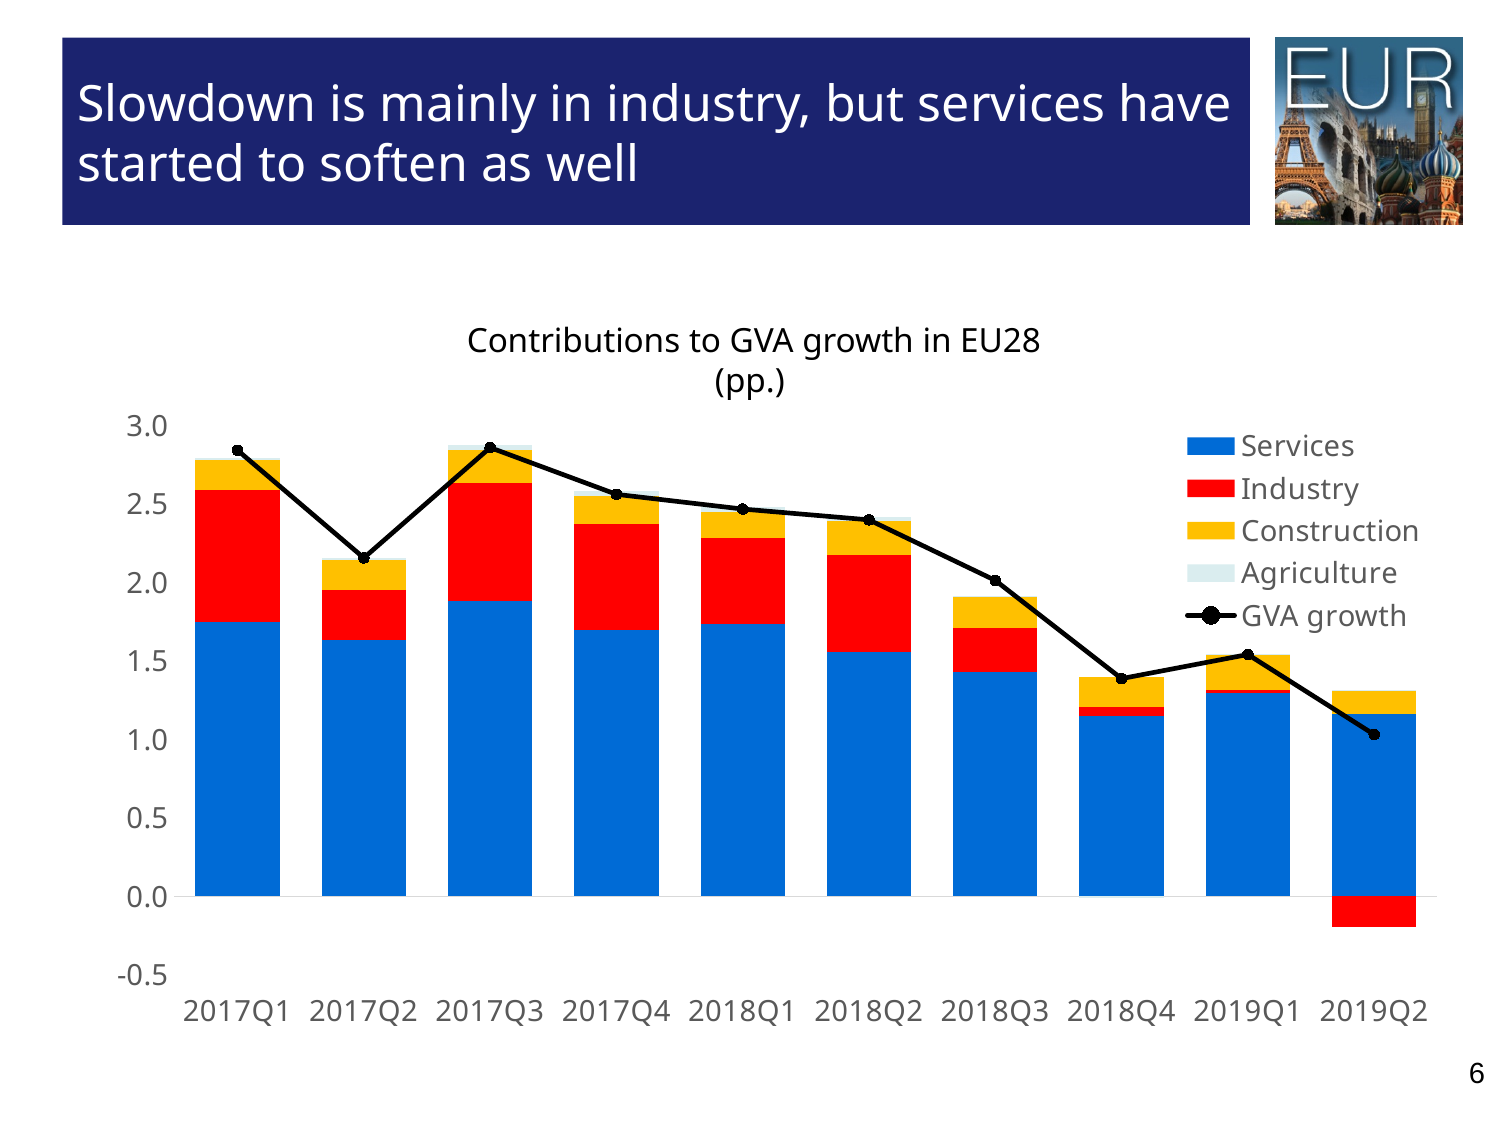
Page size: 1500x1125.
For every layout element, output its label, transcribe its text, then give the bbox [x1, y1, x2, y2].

slide_number 6 [1149, 1046, 1500, 1125]
chart [24, 274, 1488, 1088]
title Slowdown is mainly in industry, but services have started to soften as well [62, 37, 1251, 226]
picture [1275, 37, 1463, 225]
